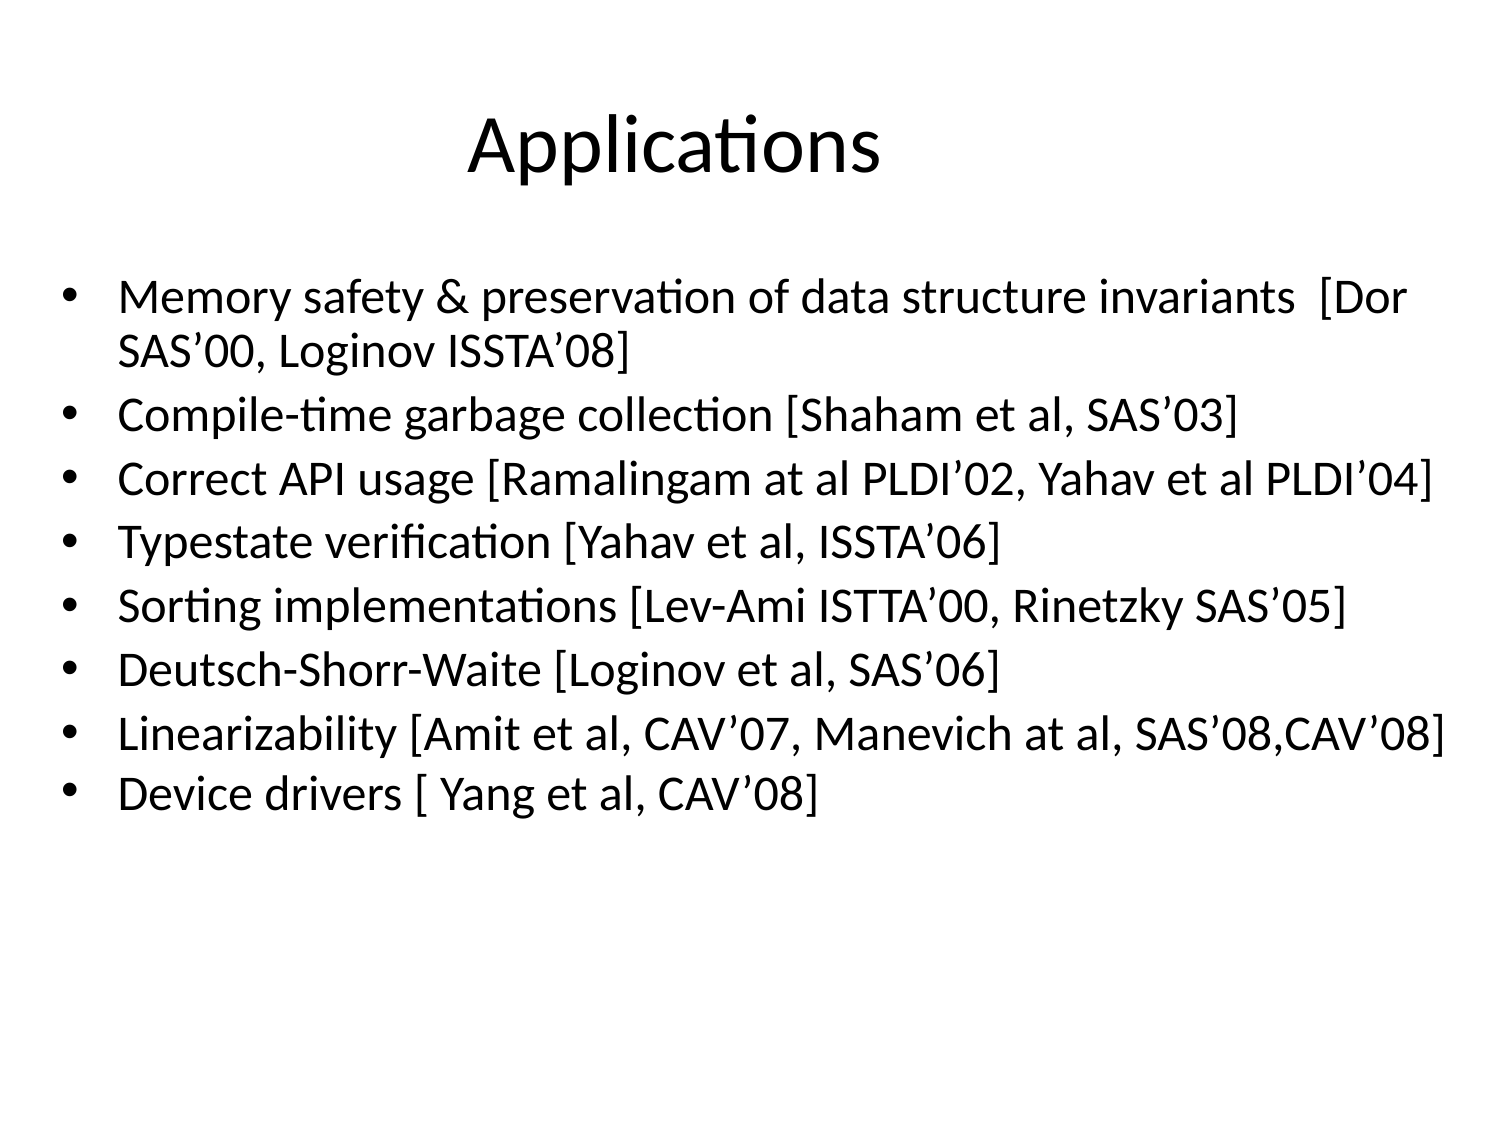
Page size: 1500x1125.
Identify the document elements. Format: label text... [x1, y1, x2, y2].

title Applications [0, 45, 1350, 233]
list Memory safety & preservation of data structure invariants [Dor SAS’00, Loginov ISSTA’08] Compile-time garbage collection [Shaham et al, SAS’03] Correct API usage [Ramalingam at al PLDI’02, Yahav et al PLDI’04] Typestate verification [Yahav et al, ISSTA’06] Sorting implementations [Lev-Ami ISTTA’00, Rinetzky SAS’05] Deutsch-Shorr-Waite [Loginov et al, SAS’06] Linearizability [Amit et al, CAV’07, Manevich at al, SAS’08,CAV’08] Device drivers [ Yang et al, CAV’08] [46, 262, 1485, 1005]
